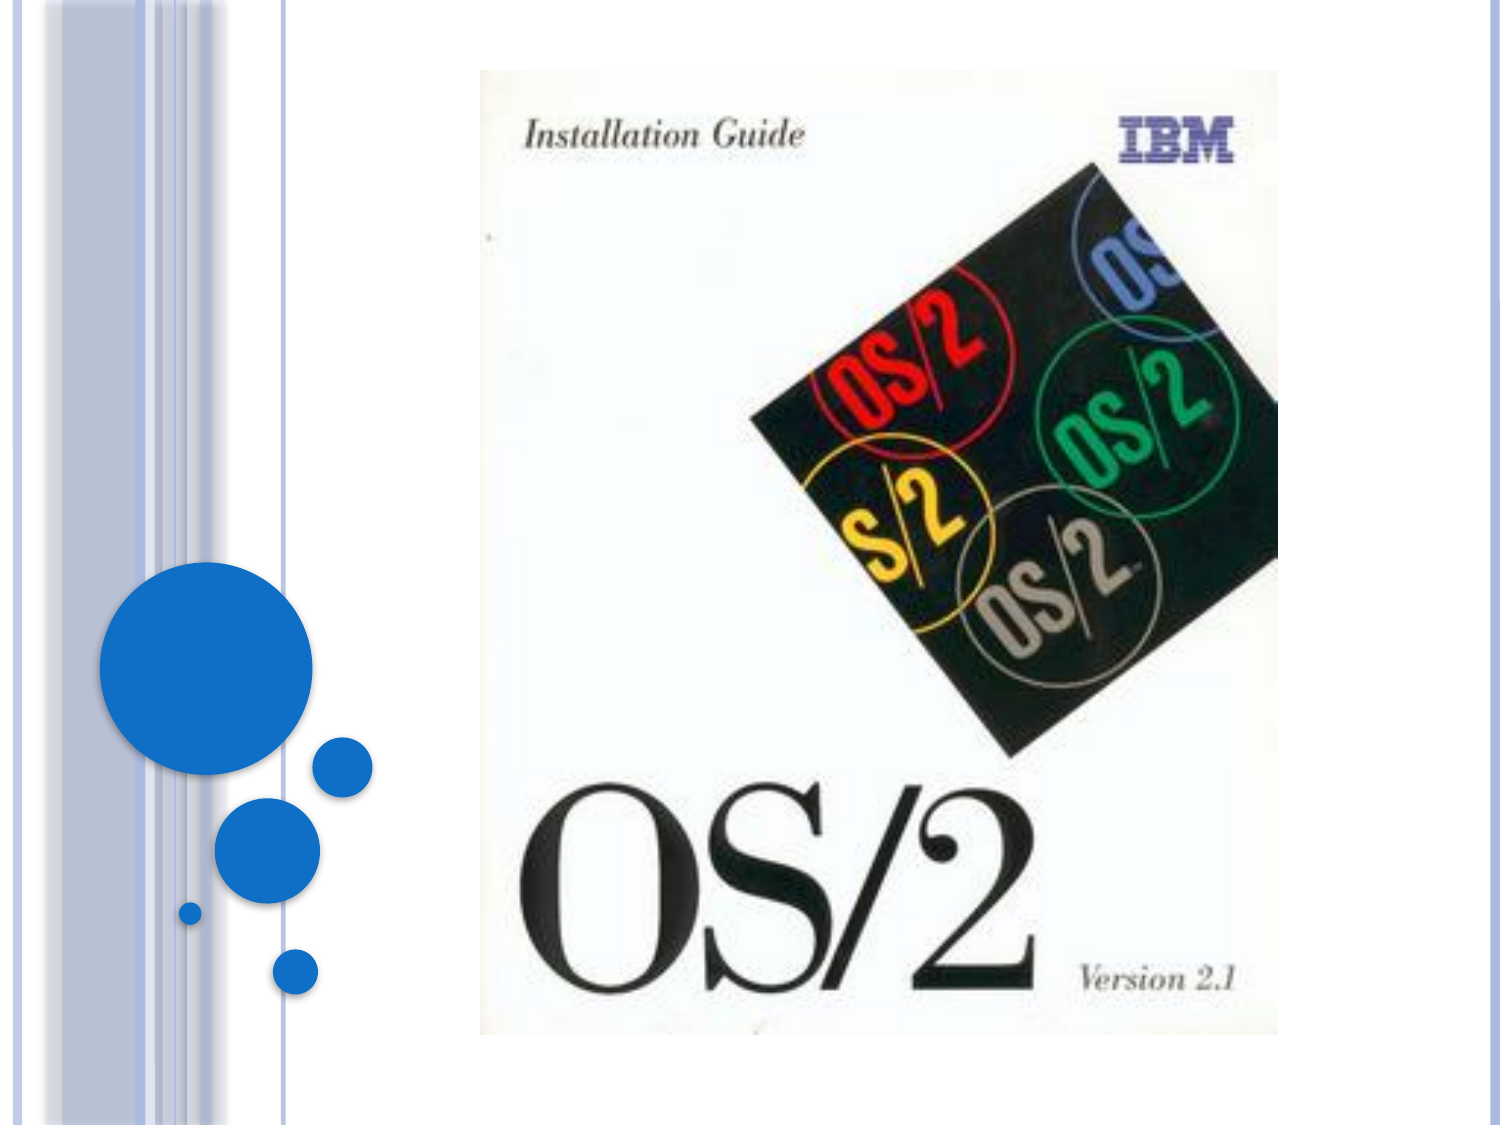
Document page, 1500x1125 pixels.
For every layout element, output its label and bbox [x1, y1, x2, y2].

picture [479, 69, 1278, 1035]
